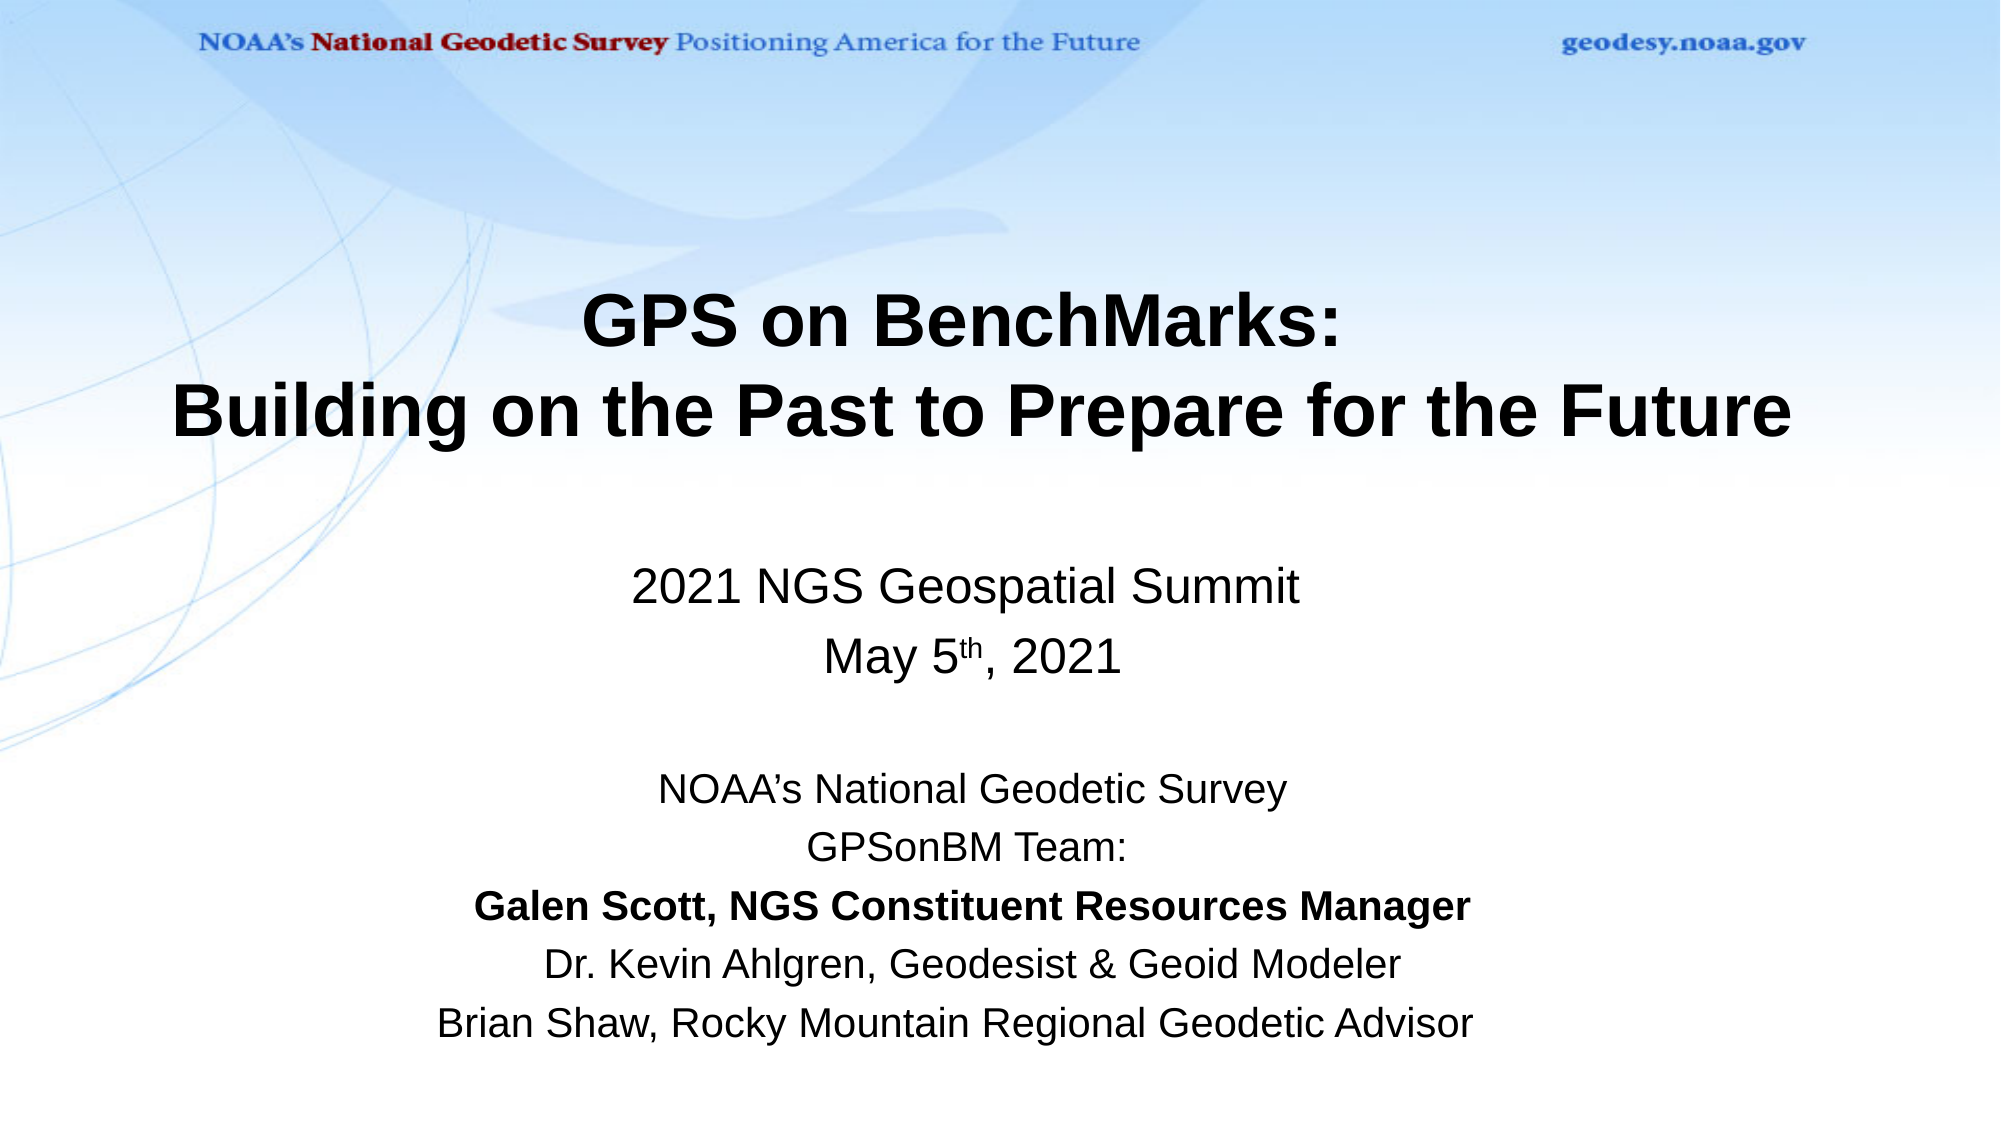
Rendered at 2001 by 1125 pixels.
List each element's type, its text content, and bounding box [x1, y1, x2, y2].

text_box 2021 NGS Geospatial Summit May 5th, 2021 NOAA’s National Geodetic Survey GPSonBM Team: Galen Scott, NGS Constituent Resources Manager Dr. Kevin Ahlgren, Geodesist & Geoid Modeler Brian Shaw, Rocky Mountain Regional Geodetic Advisor [301, 546, 1645, 855]
picture [0, 0, 2001, 1125]
text_box GPS on BenchMarks: Building on the Past to Prepare for the Future [30, 264, 1915, 419]
